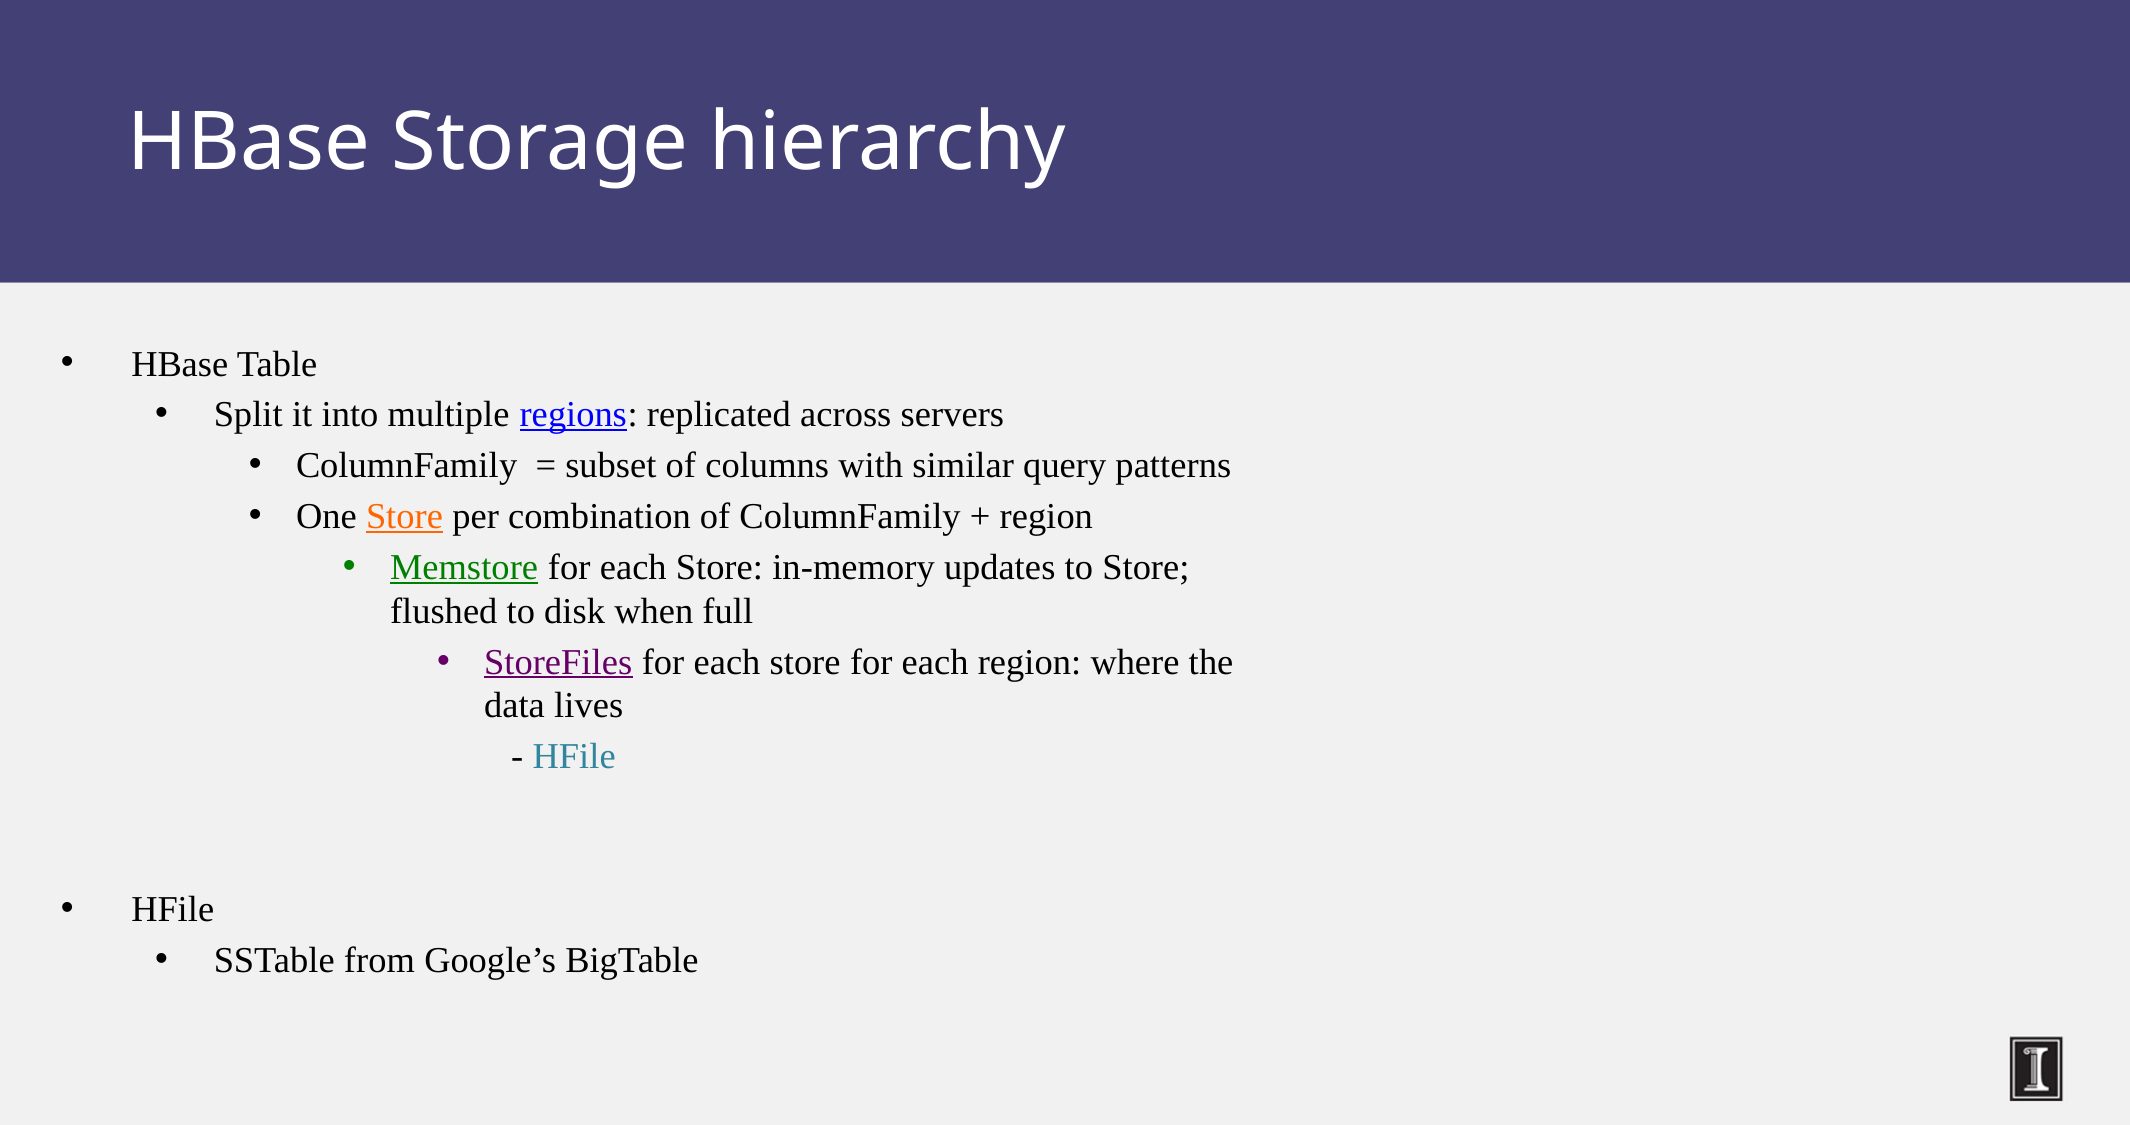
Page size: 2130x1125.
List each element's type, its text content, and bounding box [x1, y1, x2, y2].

picture [0, 0, 2130, 1125]
list HBase Table Split it into multiple regions: replicated across servers ColumnFamily = subset of columns with similar query patterns One Store per combination of ColumnFamily + region Memstore for each Store: in-memory updates to Store; flushed to disk when full StoreFiles for each store for each region: where the data lives - HFile HFile SSTable from Google’s BigTable [39, 329, 1261, 1030]
title HBase Storage hierarchy [106, 45, 2059, 230]
